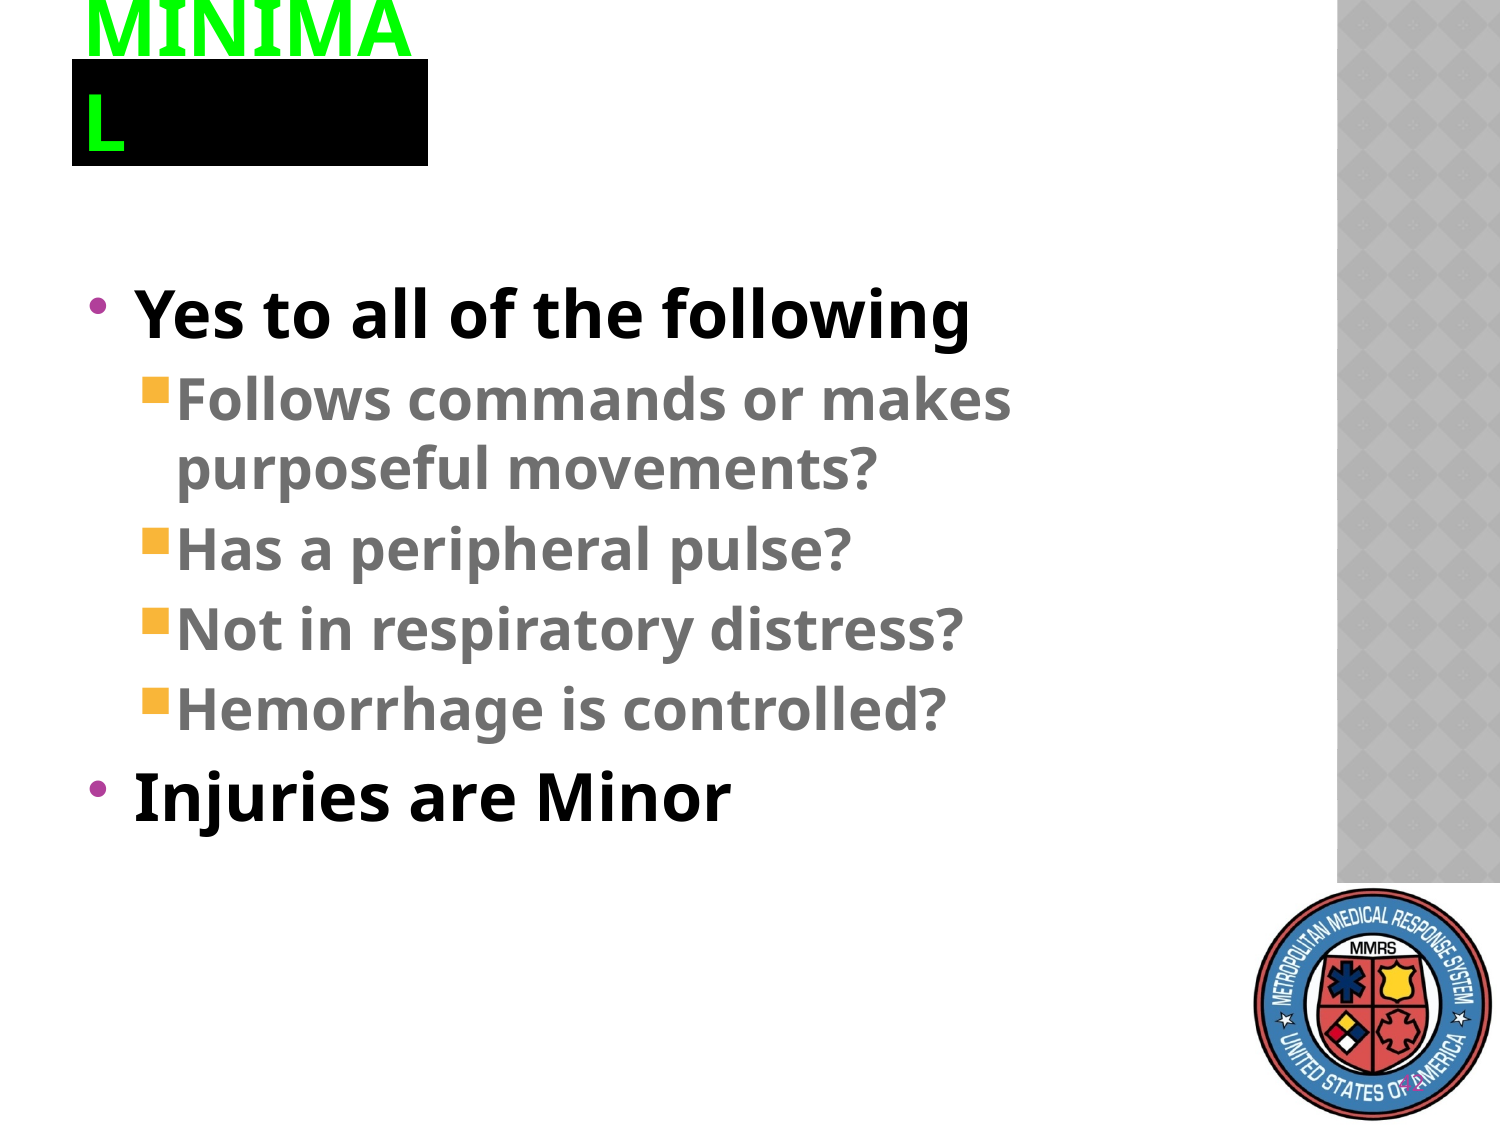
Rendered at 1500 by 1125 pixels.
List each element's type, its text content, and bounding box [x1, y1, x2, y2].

list Yes to all of the following Follows commands or makes purposeful movements? Has a peripheral pulse? Not in respiratory distress? Hemorrhage is controlled? Injuries are Minor [75, 264, 1263, 1059]
picture [1245, 883, 1500, 1125]
title Minimal [75, 24, 463, 167]
slide_number 42 [1074, 1025, 1425, 1100]
